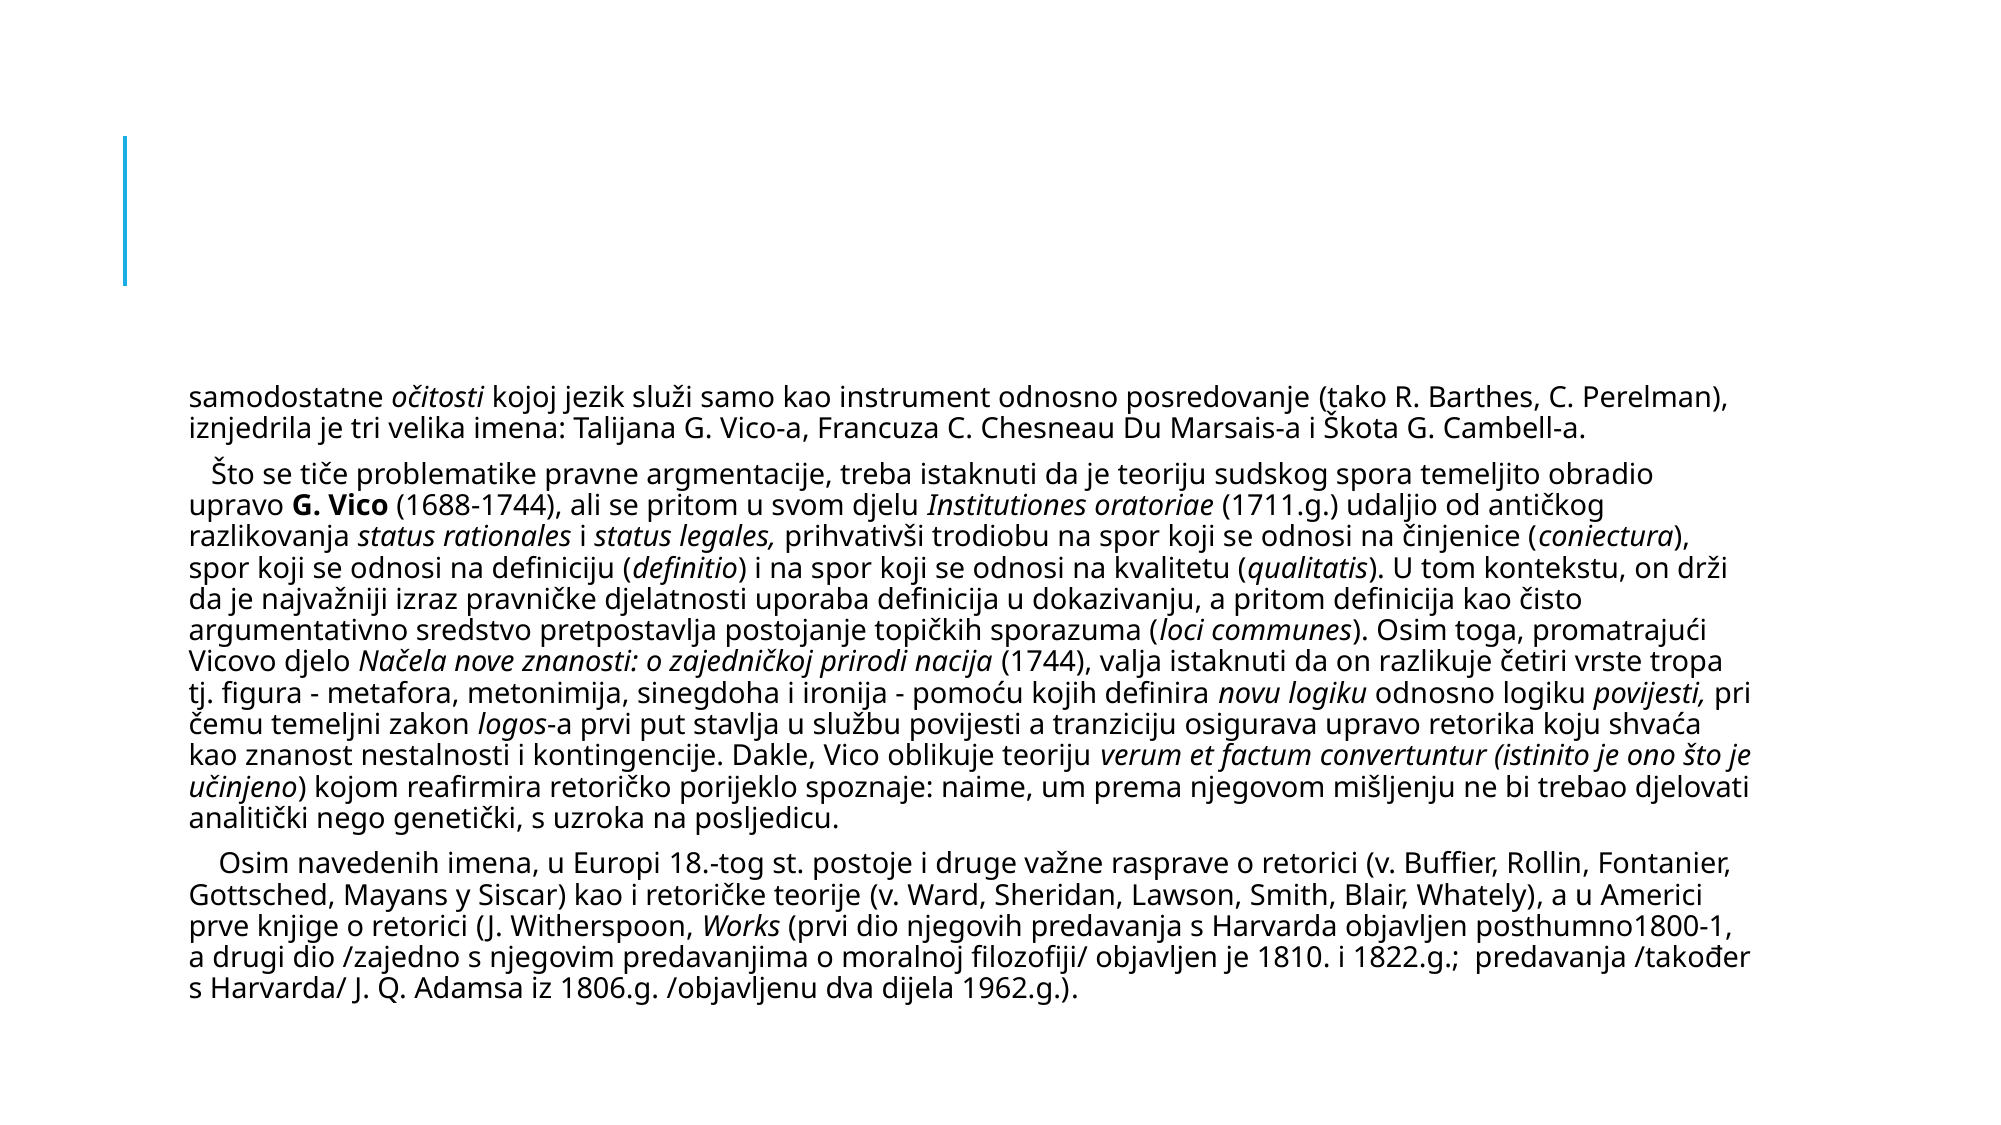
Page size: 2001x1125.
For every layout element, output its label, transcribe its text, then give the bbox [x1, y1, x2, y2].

list samodostatne očitosti kojoj jezik služi samo kao instrument odnosno posredovanje (tako R. Barthes, C. Perelman), iznjedrila je tri velika imena: Talijana G. Vico-a, Francuza C. Chesneau Du Marsais-a i Škota G. Cambell-a. Što se tiče problematike pravne argmentacije, treba istaknuti da je teoriju sudskog spora temeljito obradio upravo G. Vico (1688-1744), ali se pritom u svom djelu Institutiones oratoriae (1711.g.) udaljio od antičkog razlikovanja status rationales i status legales, prihvativši trodiobu na spor koji se odnosi na činjenice (coniectura), spor koji se odnosi na definiciju (definitio) i na spor koji se odnosi na kvalitetu (qualitatis). U tom kontekstu, on drži da je najvažniji izraz pravničke djelatnosti uporaba definicija u dokazivanju, a pritom definicija kao čisto argumentativno sredstvo pretpostavlja postojanje topičkih sporazuma (loci communes). Osim toga, promatrajući Vicovo djelo Načela nove znanosti: o zajedničkoj prirodi nacija (1744), valja istaknuti da on razlikuje četiri vrste tropa tj. figura - metafora, metonimija, sinegdoha i ironija - pomoću kojih definira novu logiku odnosno logiku povijesti, pri čemu temeljni zakon logos-a prvi put stavlja u službu povijesti a tranziciju osigurava upravo retorika koju shvaća kao znanost nestalnosti i kontingencije. Dakle, Vico oblikuje teoriju verum et factum convertuntur (istinito je ono što je učinjeno) kojom reafirmira retoričko porijeklo spoznaje: naime, um prema njegovom mišljenju ne bi trebao djelovati analitički nego genetički, s uzroka na posljedicu. Osim navedenih imena, u Europi 18.-tog st. postoje i druge važne rasprave o retorici (v. Buffier, Rollin, Fontanier, Gottsched, Mayans y Siscar) kao i retoričke teorije (v. Ward, Sheridan, Lawson, Smith, Blair, Whately), a u Americi prve knjige o retorici (J. Witherspoon, Works (prvi dio njegovih predavanja s Harvarda objavljen posthumno1800-1, a drugi dio /zajedno s njegovim predavanjima o moralnoj filozofiji/ objavljen je 1810. i 1822.g.; predavanja /također s Harvarda/ J. Q. Adamsa iz 1806.g. /objavljenu dva dijela 1962.g.). [168, 375, 1763, 1035]
